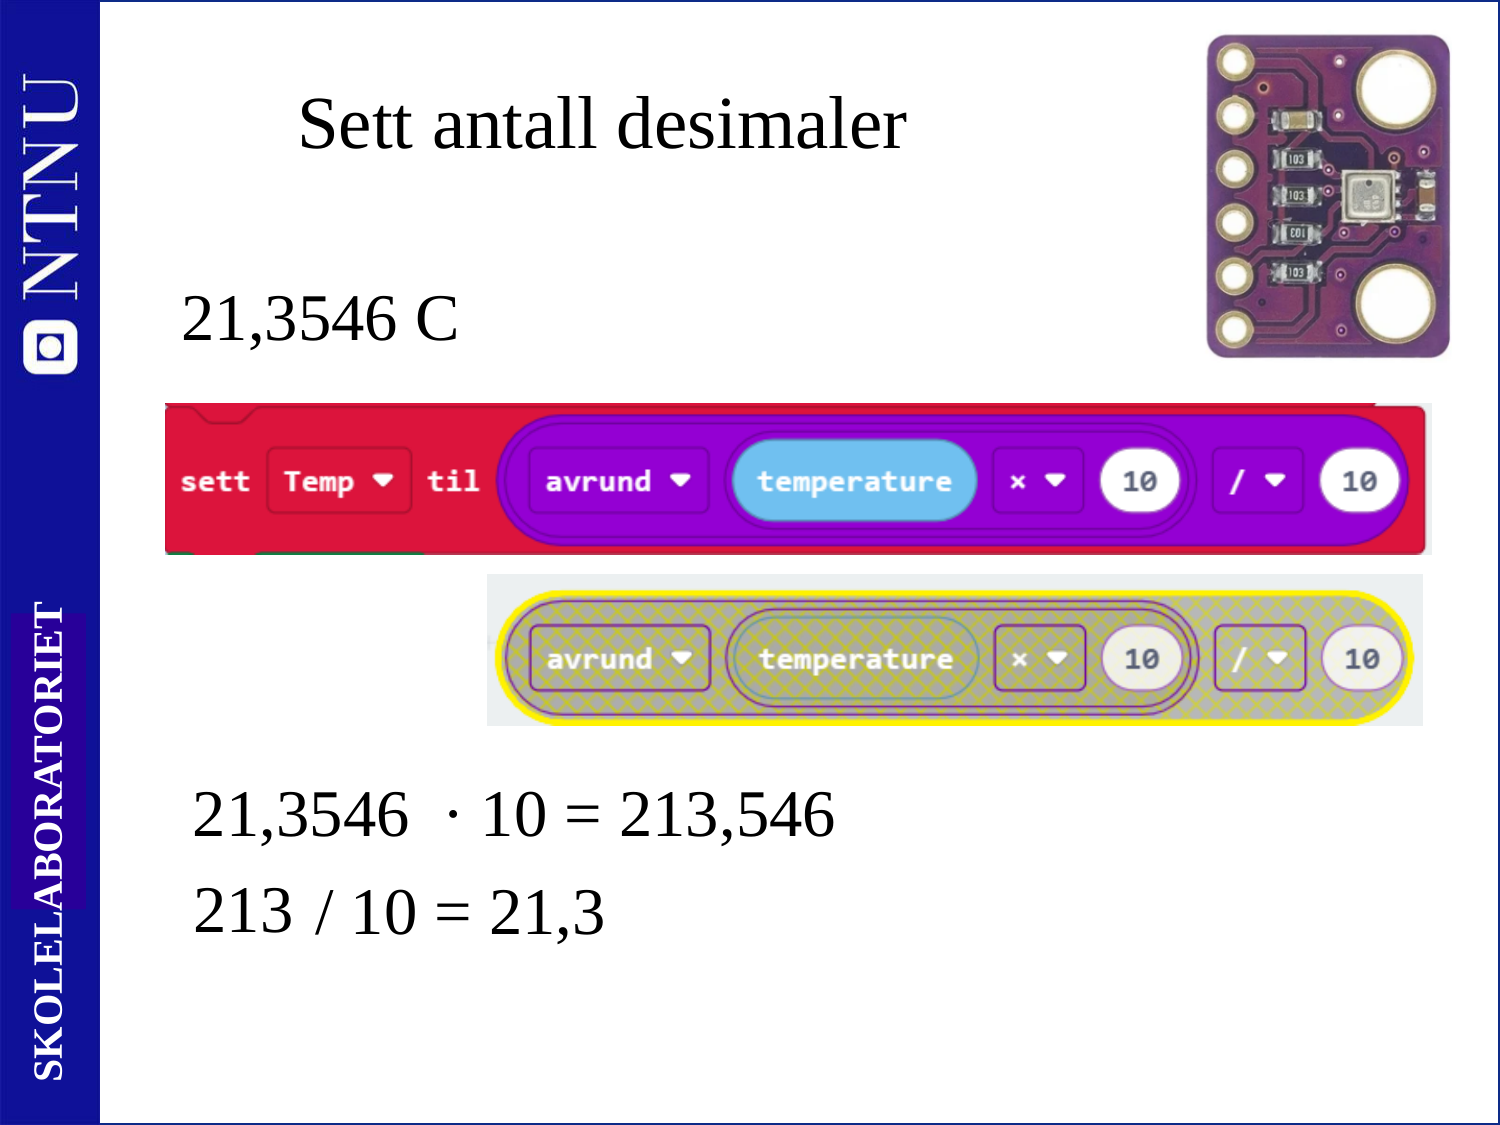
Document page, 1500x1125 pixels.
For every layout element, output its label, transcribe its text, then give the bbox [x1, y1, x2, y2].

text_box 21,3546 [177, 762, 426, 857]
picture [165, 403, 1433, 555]
title Sett antall desimaler [176, 27, 1029, 227]
text_box 21,3546 C [166, 266, 475, 362]
picture [0, 0, 100, 1125]
text_box · 10 = 213,546 [427, 762, 852, 857]
picture [487, 573, 1423, 726]
text_box / 10 = 21,3 [301, 860, 622, 955]
picture [1199, 27, 1452, 364]
text_box 213 [178, 858, 310, 953]
